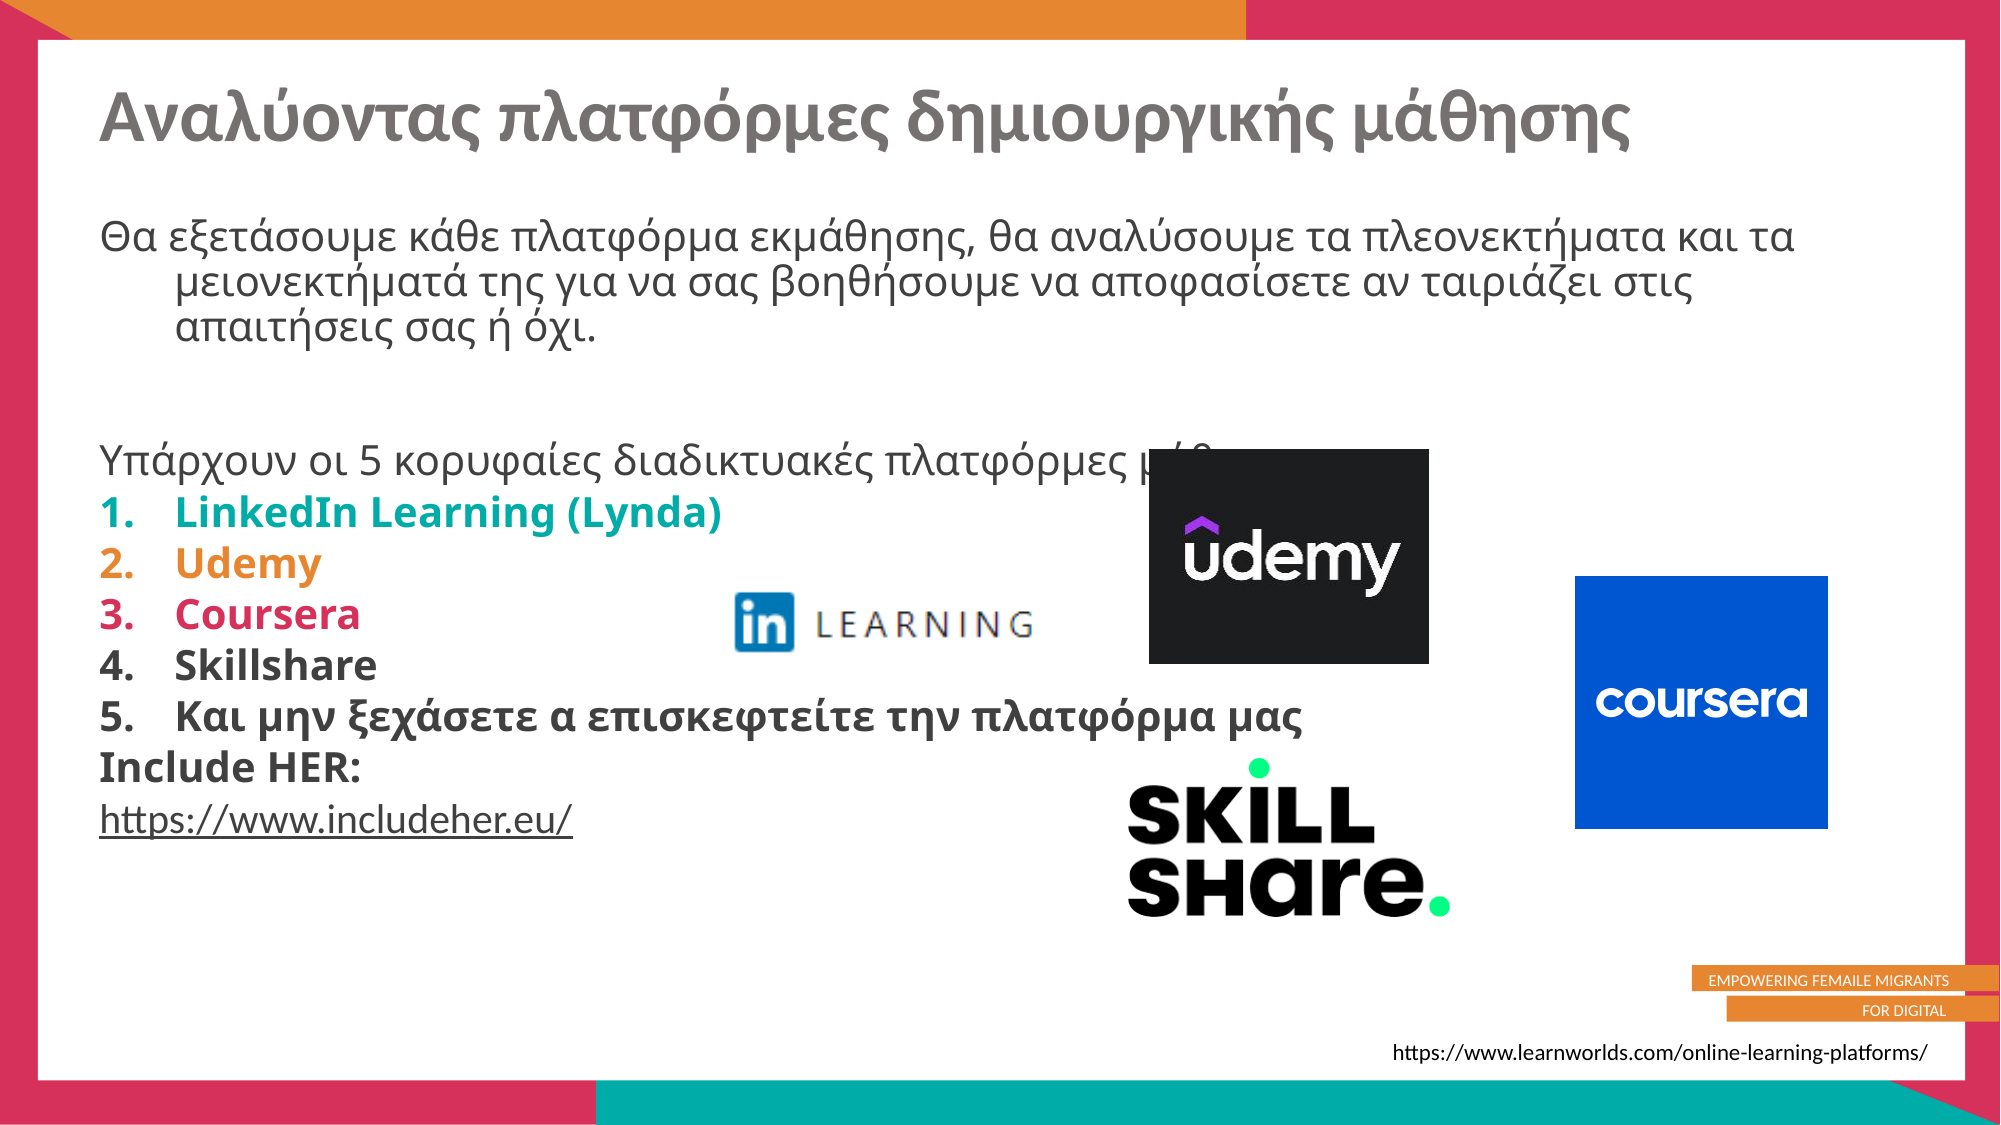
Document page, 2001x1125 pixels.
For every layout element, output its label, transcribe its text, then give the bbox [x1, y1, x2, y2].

picture [1128, 758, 1450, 917]
text_box Θα εξετάσουμε κάθε πλατφόρμα εκμάθησης, θα αναλύσουμε τα πλεονεκτήματα και τα μειονεκτήματά της για να σας βοηθήσουμε να αποφασίσετε αν ταιριάζει στις απαιτήσεις σας ή όχι. Υπάρχουν οι 5 κορυφαίες διαδικτυακές πλατφόρμες μάθησης: LinkedIn Learning (Lynda) Udemy Coursera Skillshare Και μην ξεχάσετε α επισκεφτείτε την πλατφόρμα μας Include HER: https://www.includeher.eu/ [84, 208, 1915, 973]
text_box Αναλύοντας πλατφόρμες δημιουργικής μάθησης [84, 69, 1918, 208]
text_box https://www.learnworlds.com/online-learning-platforms/ [1377, 1029, 2001, 1073]
picture [1575, 576, 1828, 829]
picture [1149, 449, 1429, 664]
picture [672, 544, 1087, 693]
